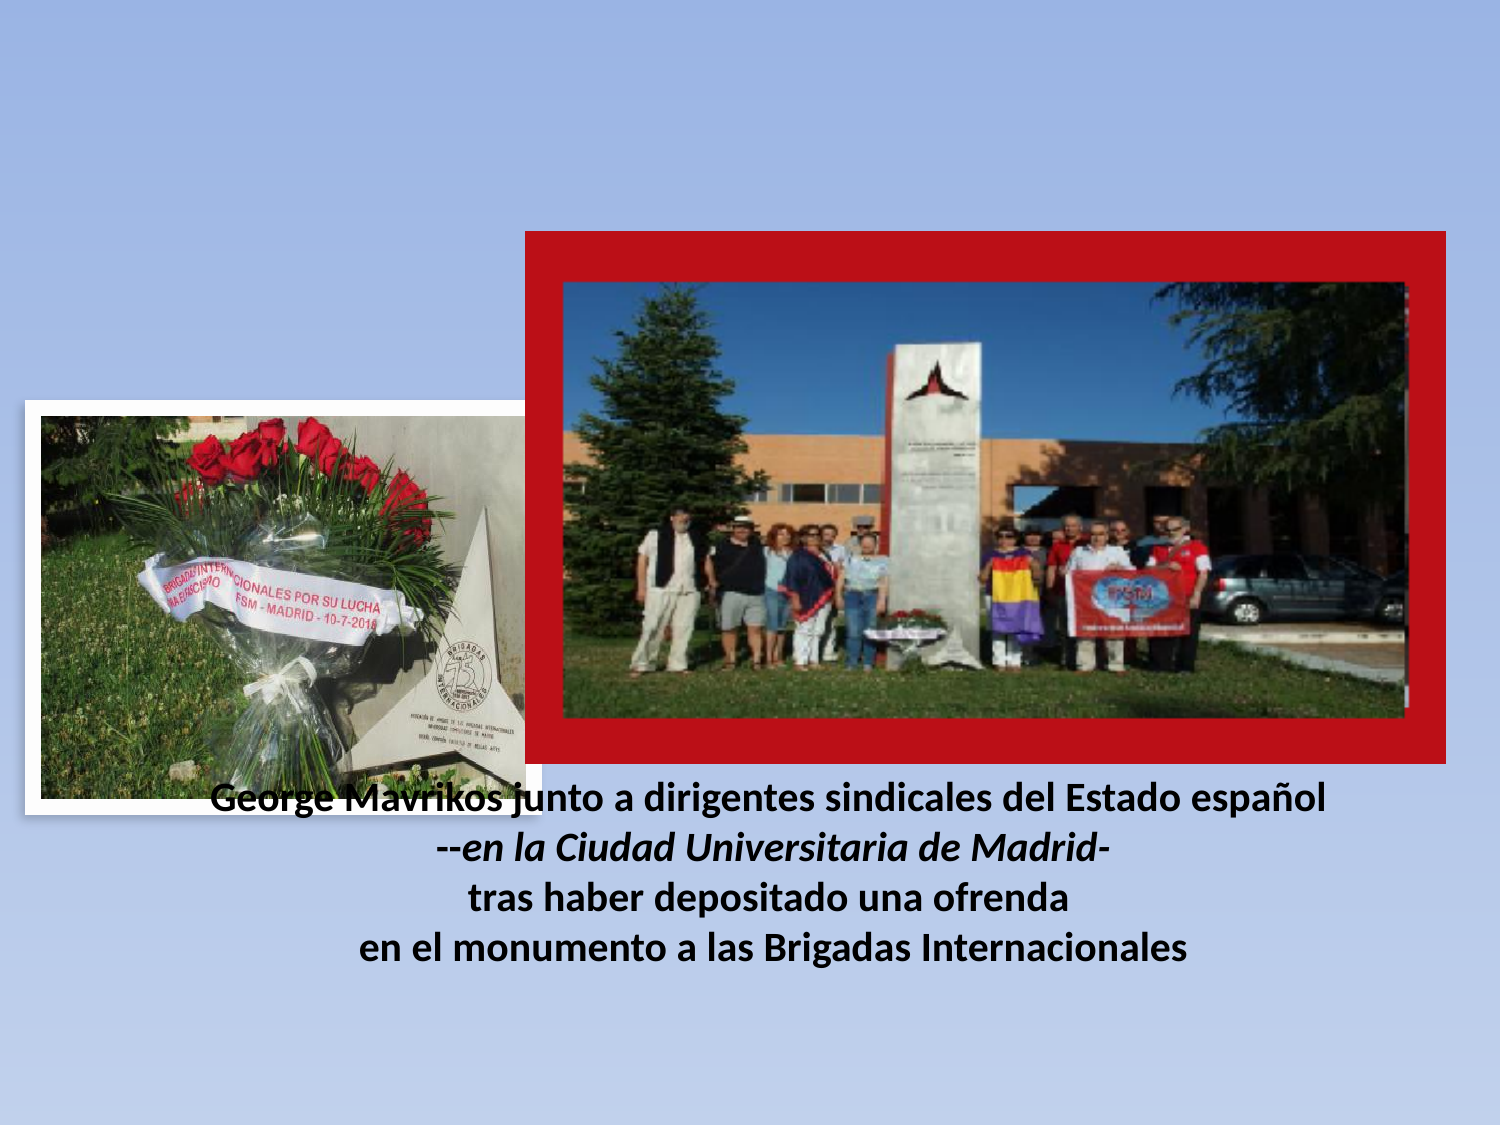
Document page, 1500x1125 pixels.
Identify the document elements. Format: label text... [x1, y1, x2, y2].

picture [41, 231, 1446, 799]
text_box George Mavrikos junto a dirigentes sindicales del Estado español --en la Ciudad Universitaria de Madrid- tras haber depositado una ofrenda en el monumento a las Brigadas Internacionales [182, 772, 1365, 977]
